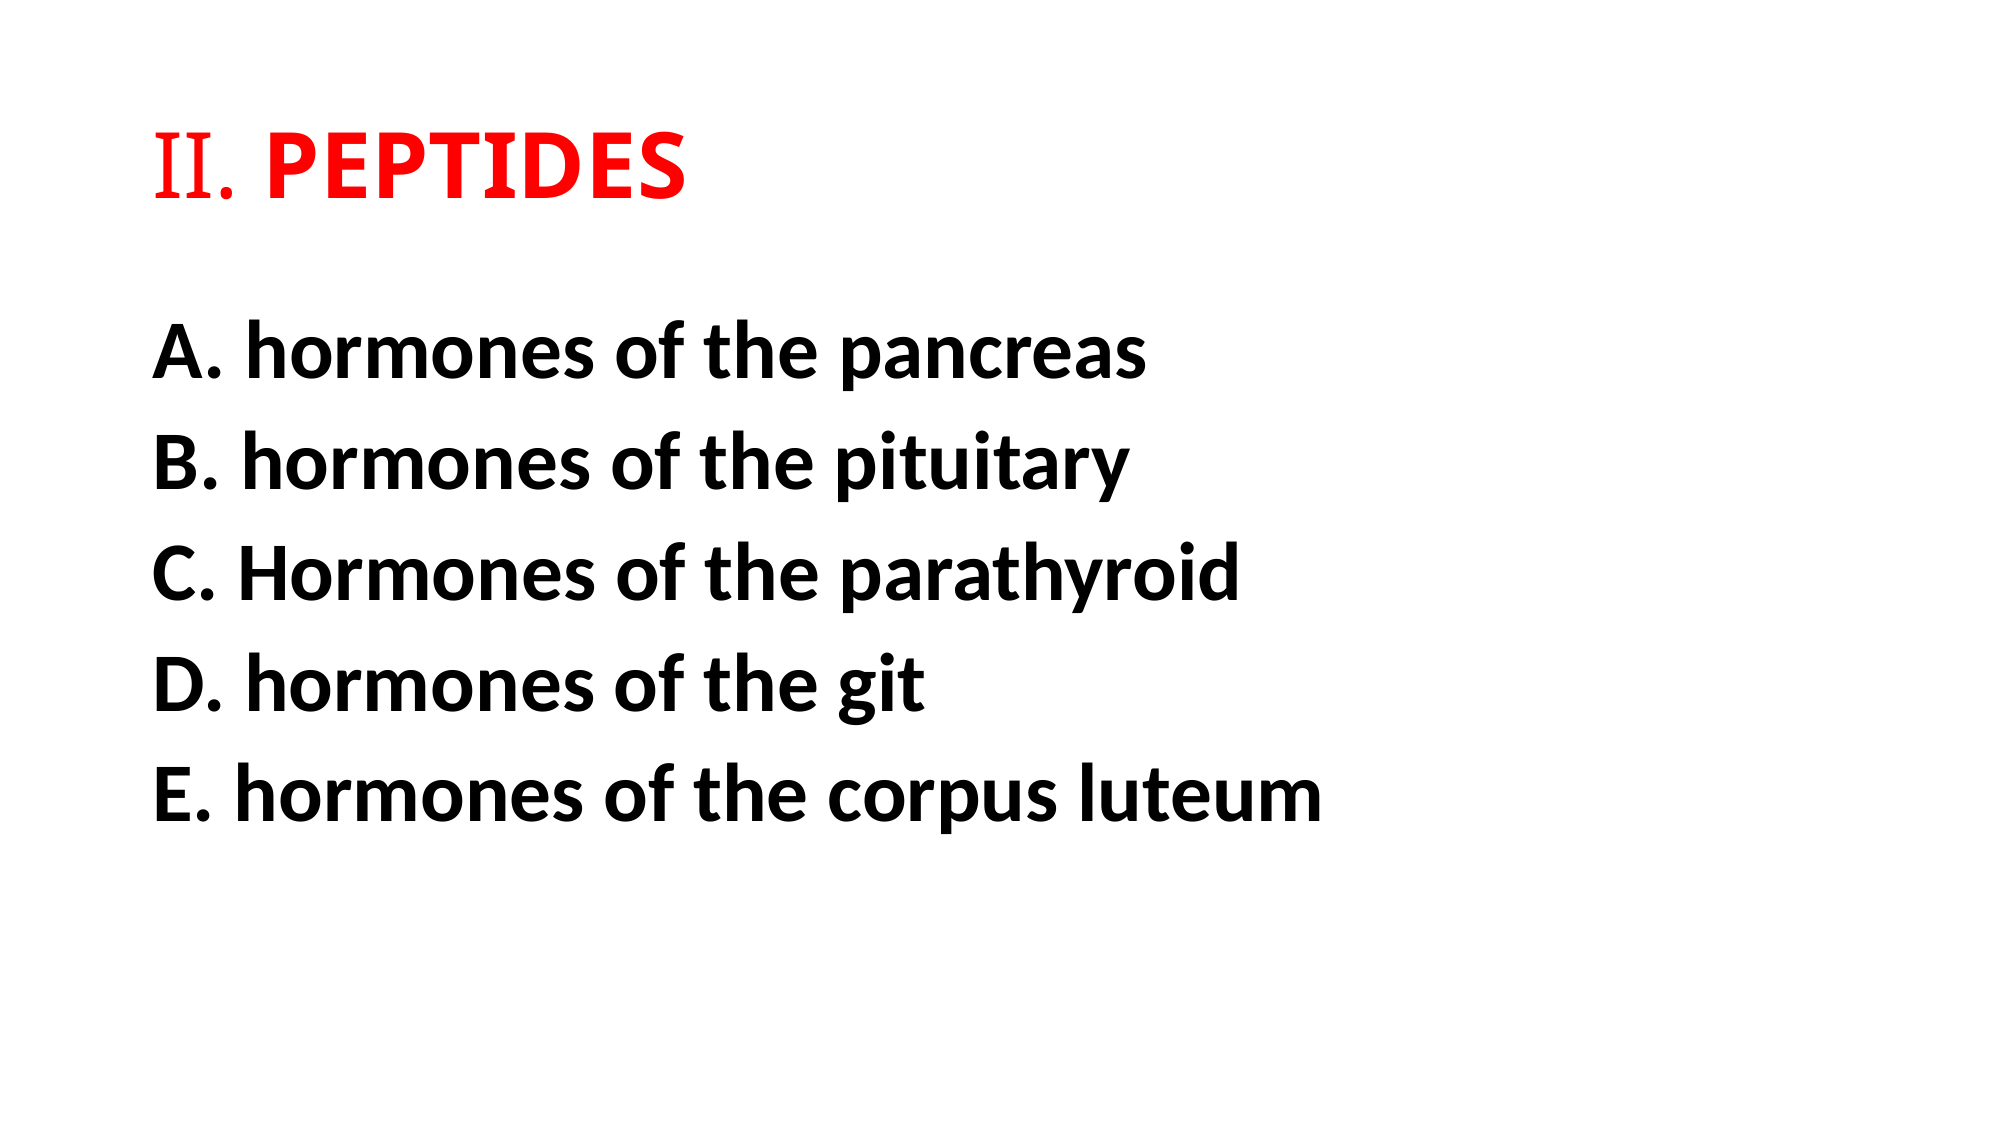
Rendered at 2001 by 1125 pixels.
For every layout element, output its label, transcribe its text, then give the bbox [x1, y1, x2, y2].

list A. hormones of the pancreas B. hormones of the pituitary C. Hormones of the parathyroid D. hormones of the git E. hormones of the corpus luteum [137, 299, 1863, 1014]
title II. PEPTIDES [137, 59, 1863, 278]
